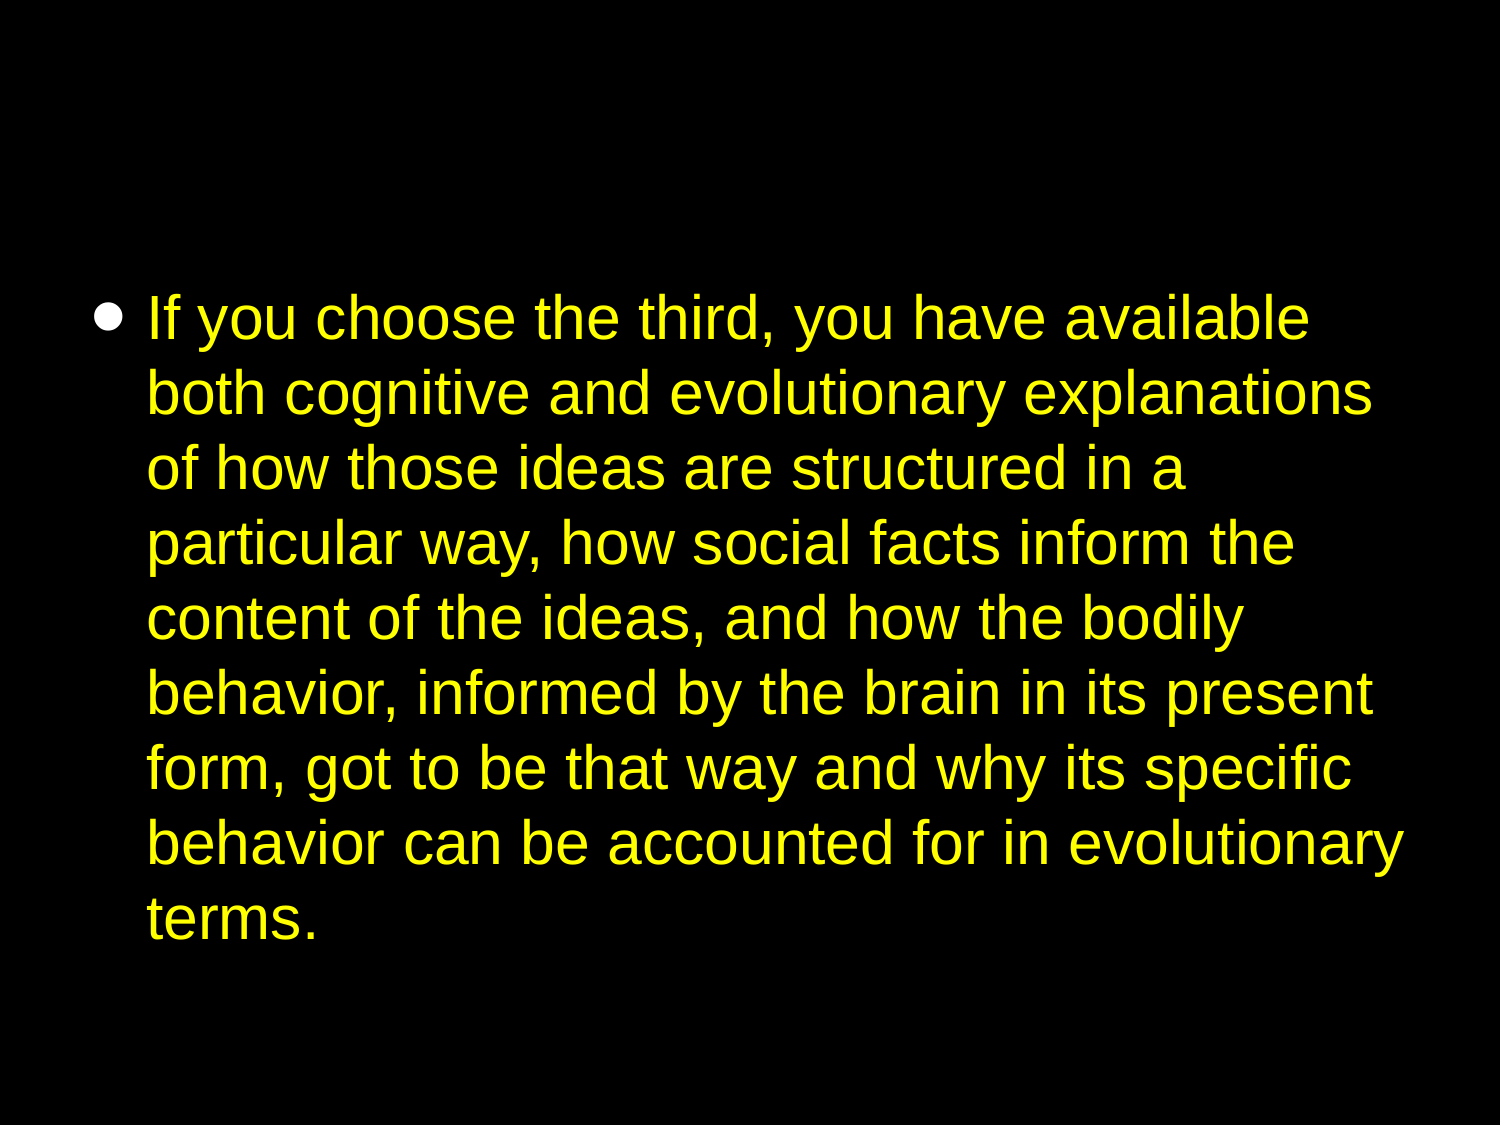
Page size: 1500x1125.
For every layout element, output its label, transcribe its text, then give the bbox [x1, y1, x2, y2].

list If you choose the third, you have available both cognitive and evolutionary explanations of how those ideas are structured in a particular way, how social facts inform the content of the ideas, and how the bodily behavior, informed by the brain in its present form, got to be that way and why its specific behavior can be accounted for in evolutionary terms. [75, 262, 1425, 1078]
